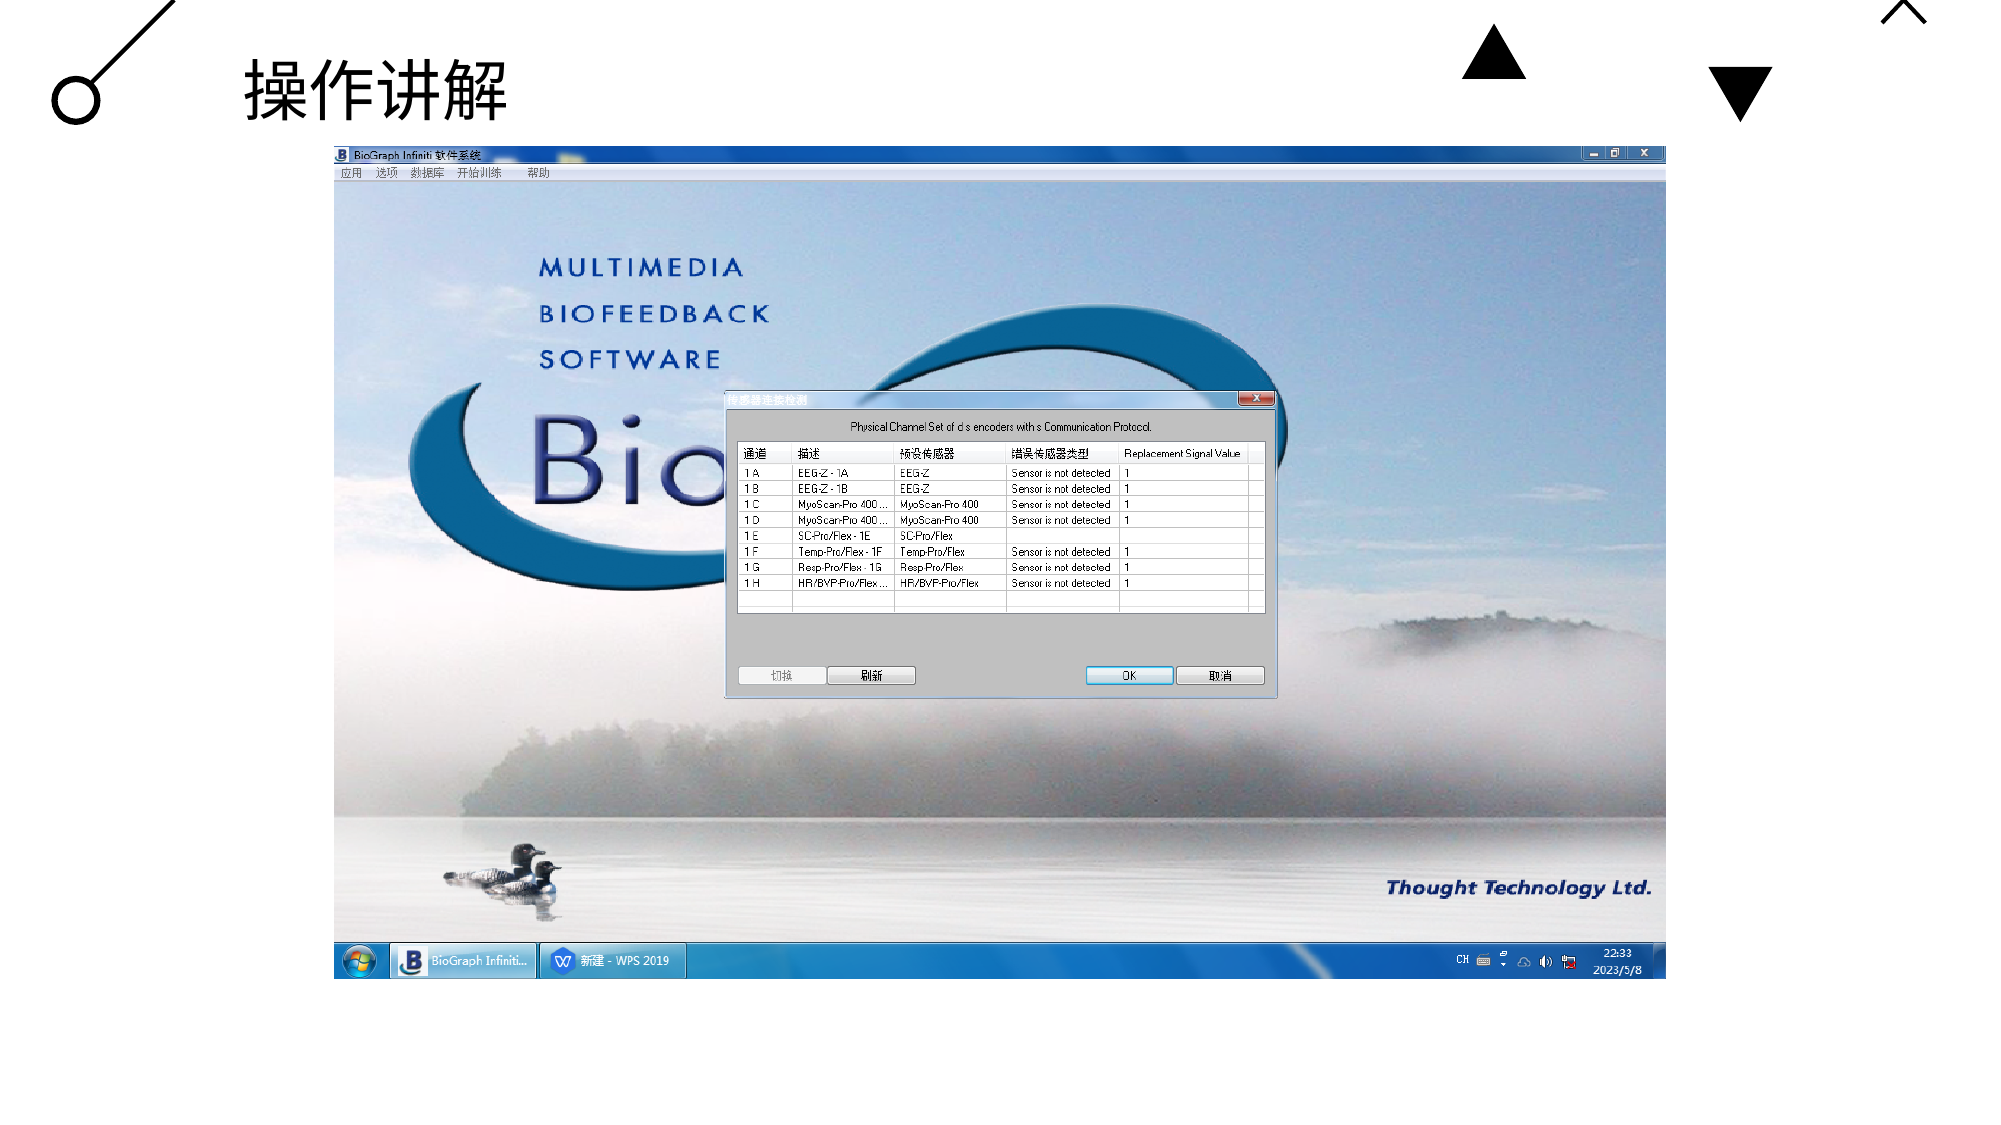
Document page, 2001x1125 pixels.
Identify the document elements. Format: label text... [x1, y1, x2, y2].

title 操作讲解 [227, 40, 1395, 137]
picture [334, 146, 1666, 979]
